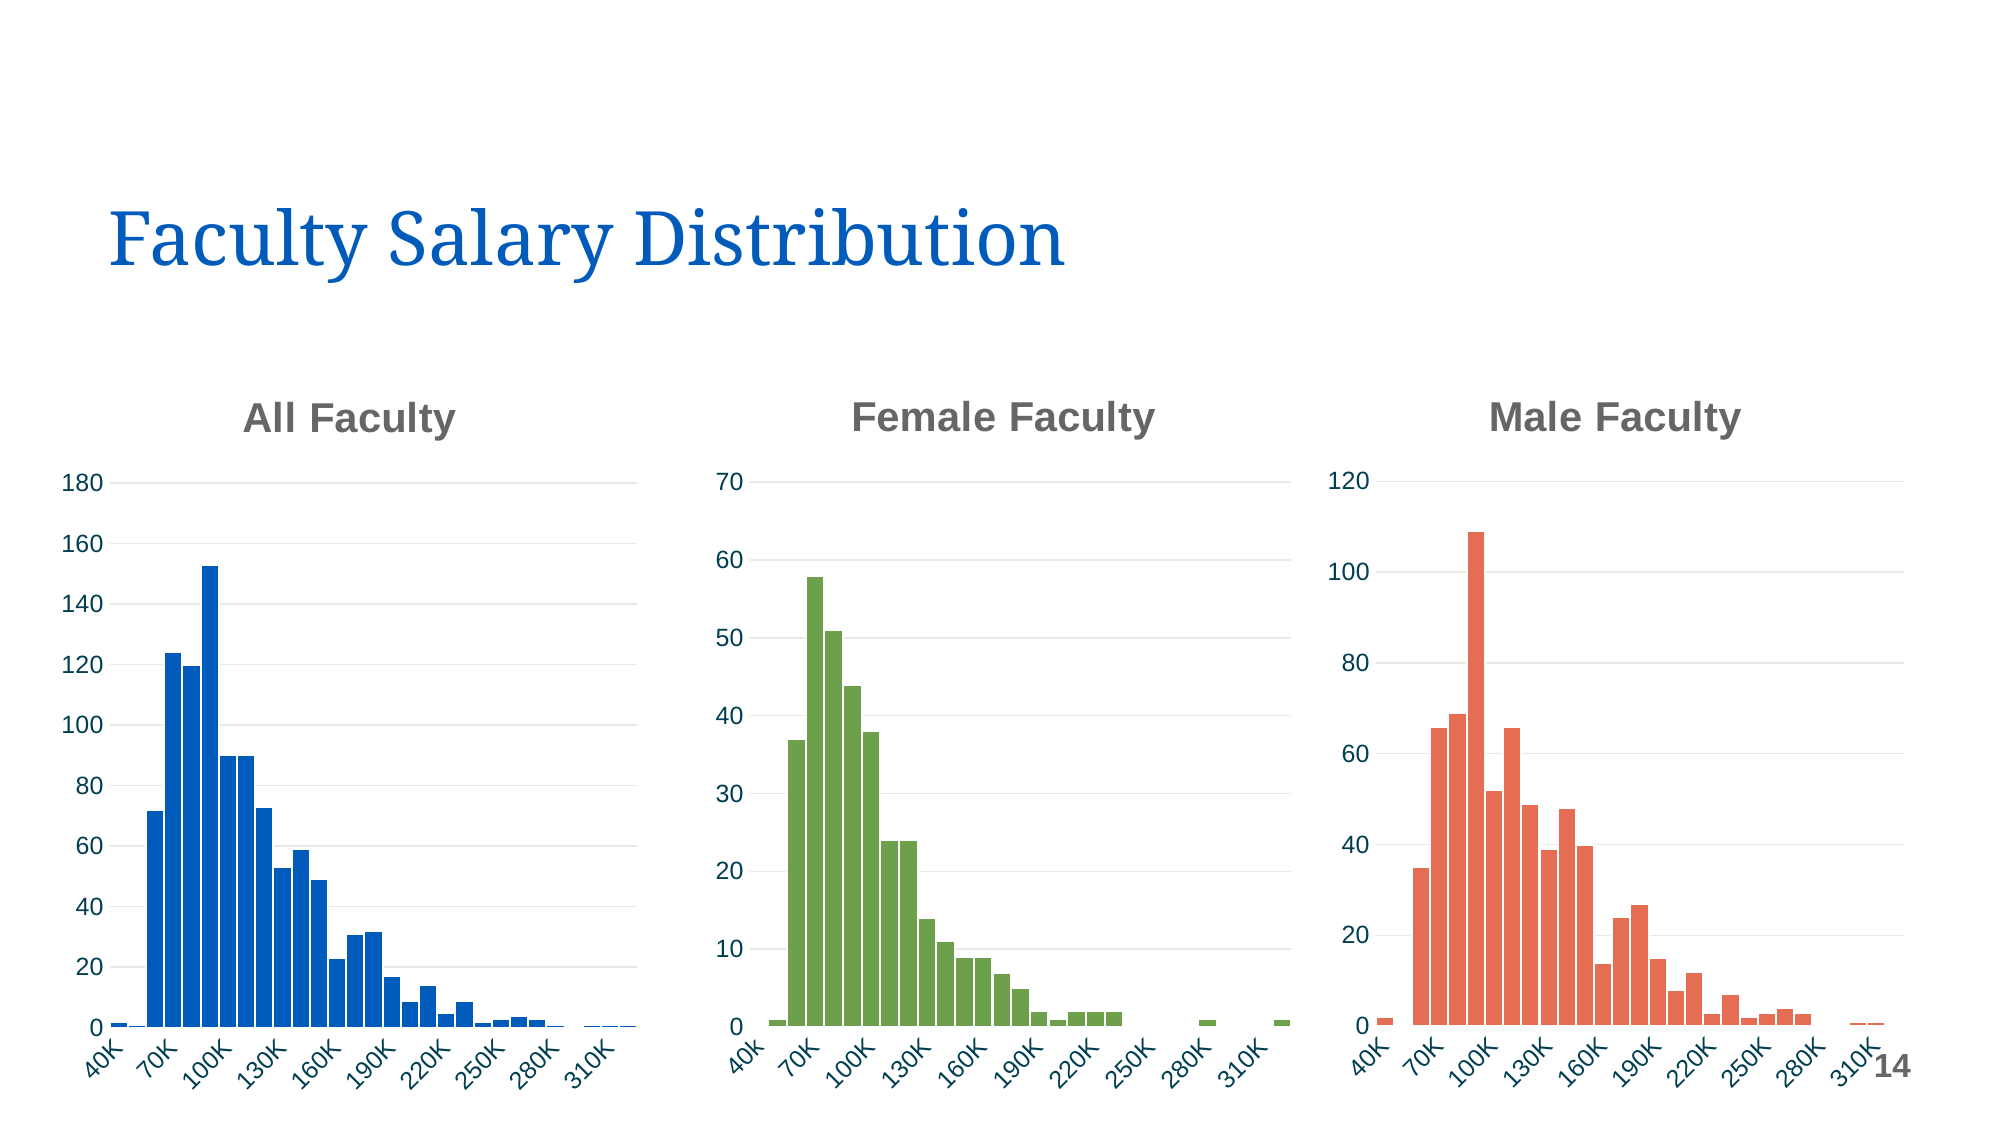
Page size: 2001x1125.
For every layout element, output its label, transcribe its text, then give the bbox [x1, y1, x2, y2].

chart [49, 359, 650, 1110]
chart [1315, 357, 1916, 1108]
title Faculty Salary Distribution [93, 169, 1819, 288]
chart [703, 358, 1304, 1109]
